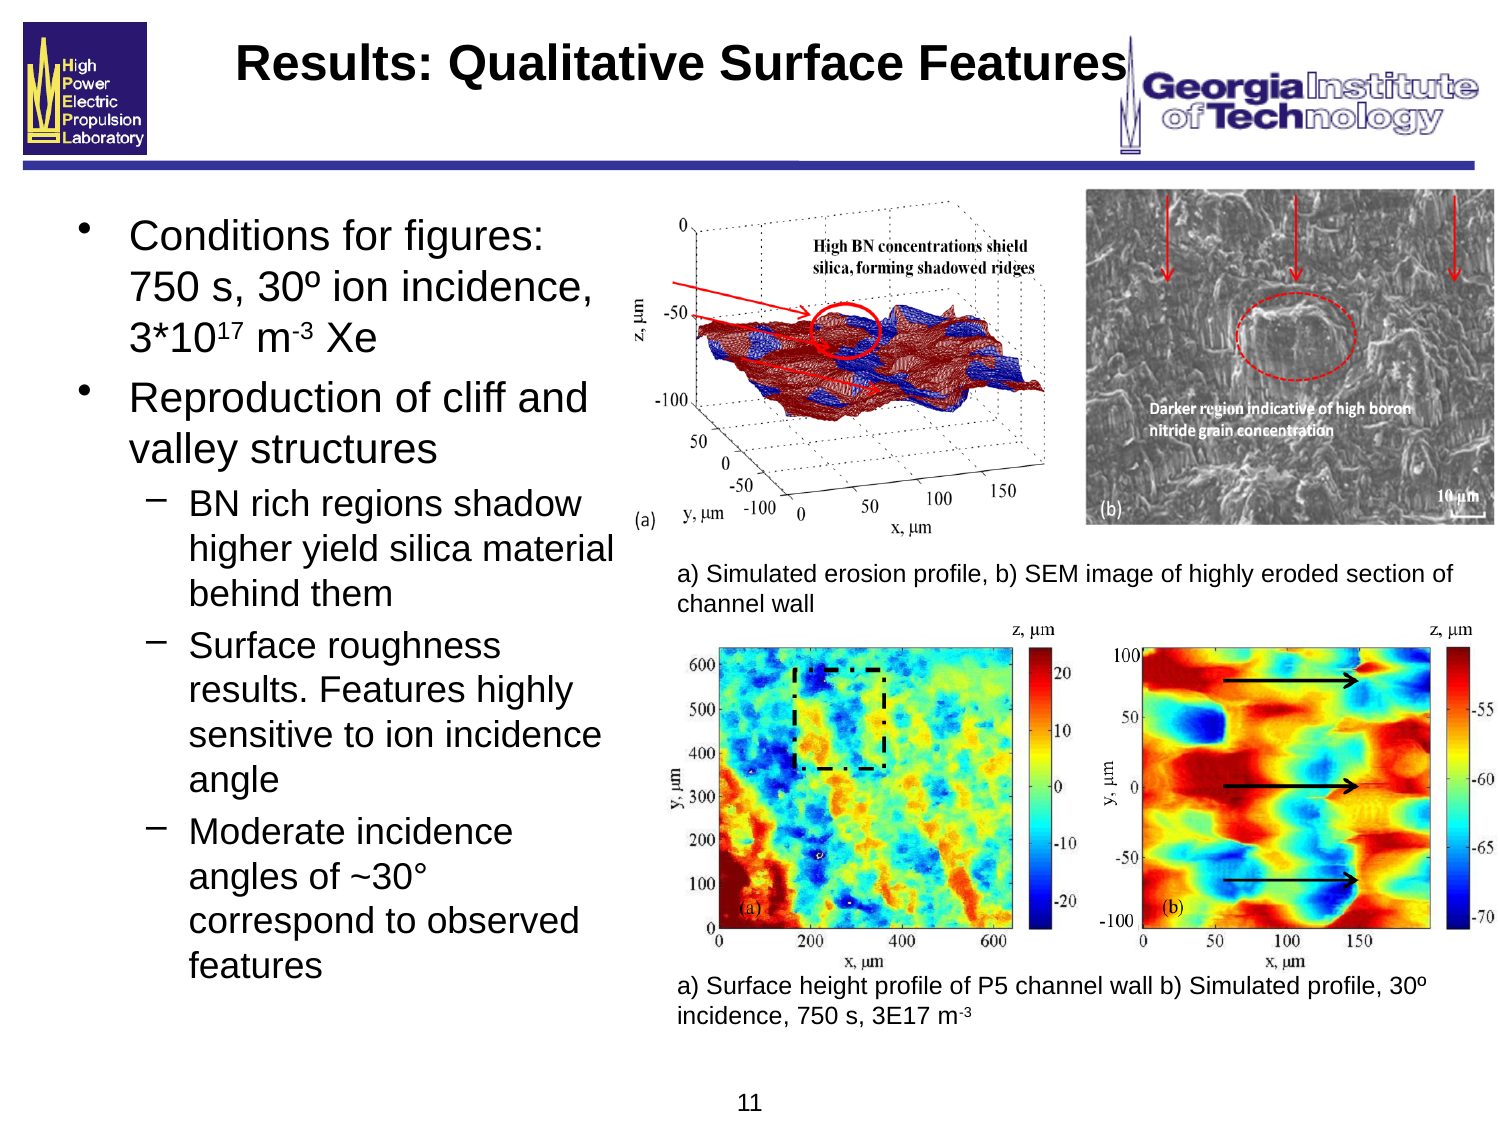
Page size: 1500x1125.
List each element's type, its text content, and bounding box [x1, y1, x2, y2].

text_box a) Simulated erosion profile, b) SEM image of highly eroded section of channel wall [662, 557, 1500, 611]
picture [662, 612, 1500, 976]
picture [624, 187, 1500, 551]
text_box a) Surface height profile of P5 channel wall b) Simulated profile, 30º incidence, 750 s, 3E17 m-3 [662, 982, 1500, 1038]
title Results: Qualitative Surface Features [170, 0, 1194, 122]
list Conditions for figures: 750 s, 30º ion incidence, 3*1017 m-3 Xe Reproduction of cliff and valley structures BN rich regions shadow higher yield silica material behind them Surface roughness results. Features highly sensitive to ion incidence angle Moderate incidence angles of ~30° correspond to observed features [62, 199, 638, 1006]
picture [1102, 27, 1490, 157]
